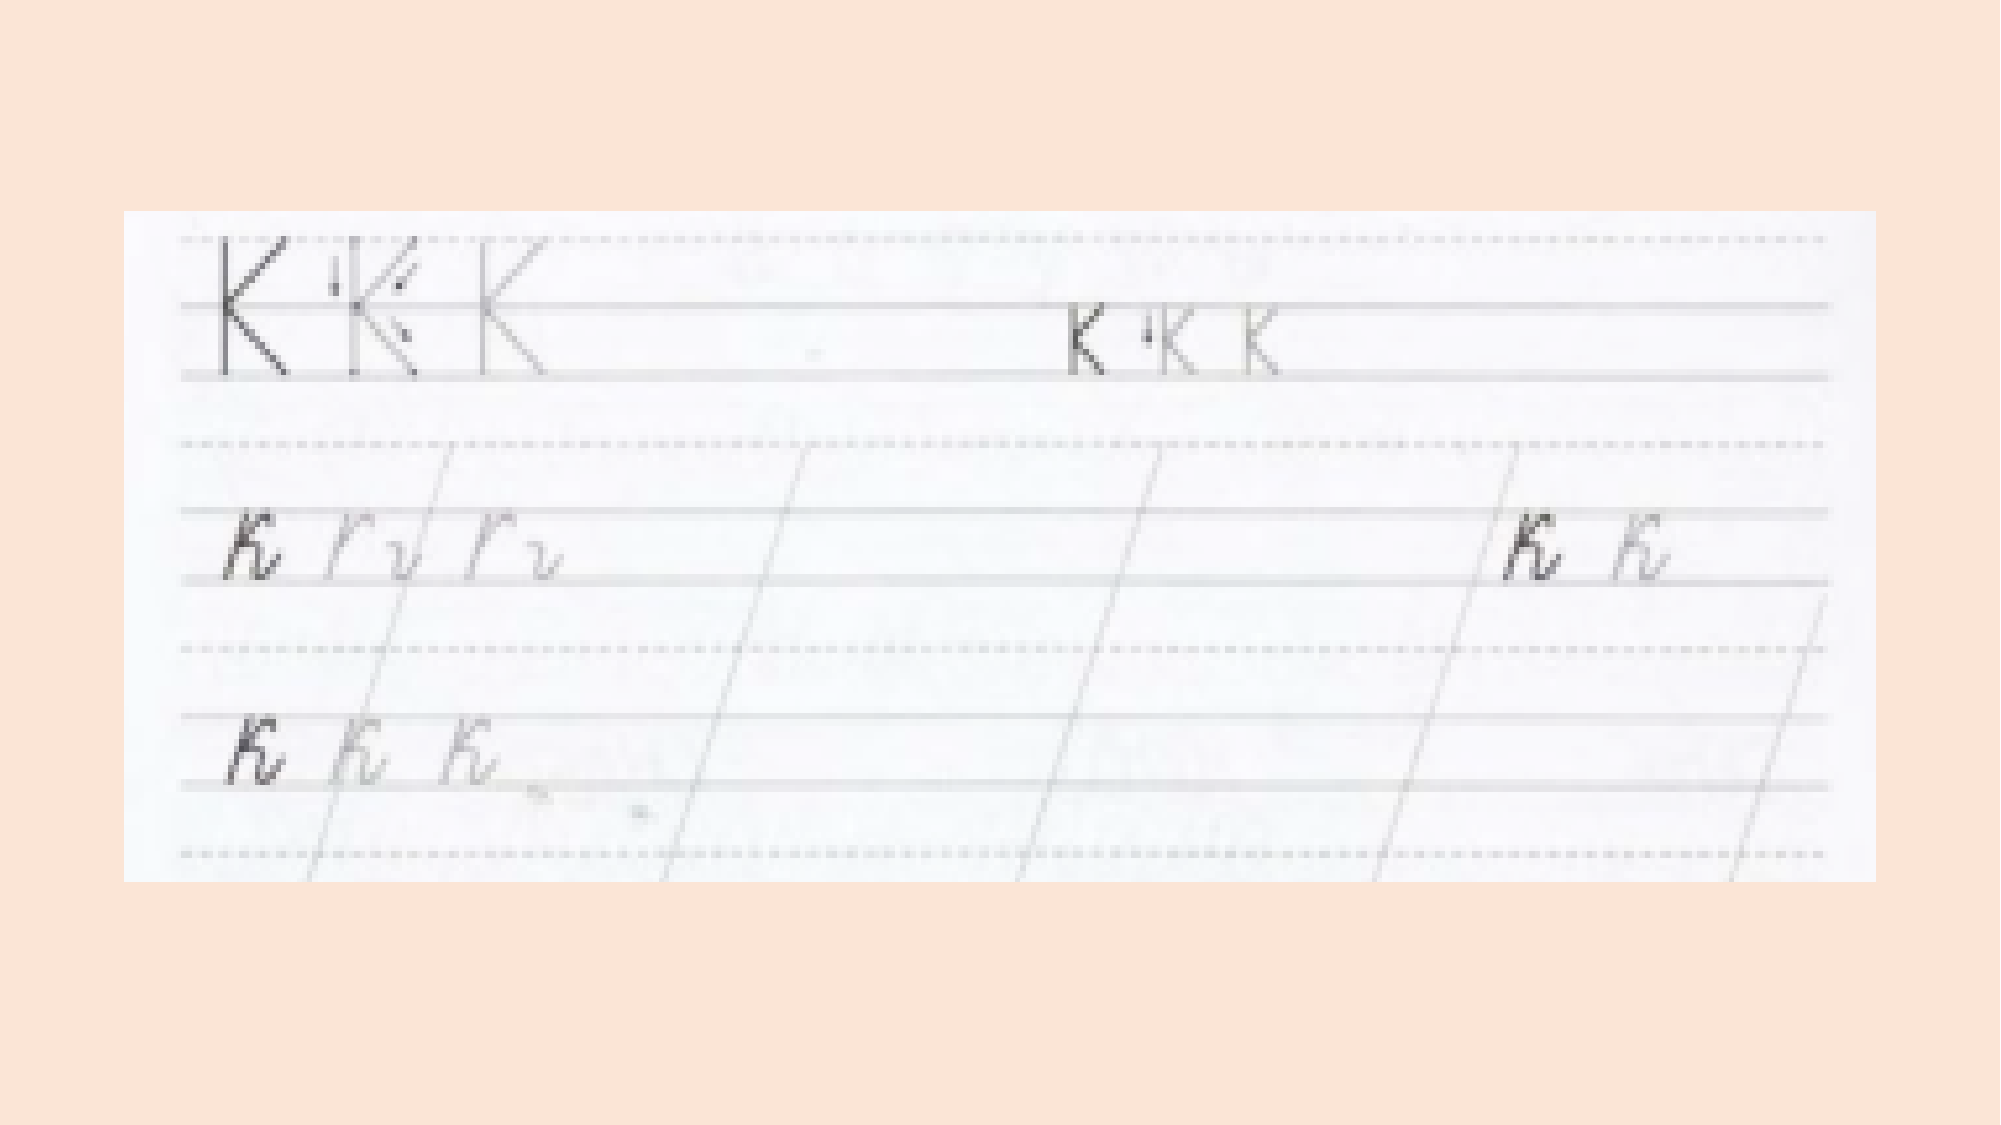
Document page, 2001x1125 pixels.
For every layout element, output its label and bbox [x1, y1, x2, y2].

list [124, 211, 1876, 882]
